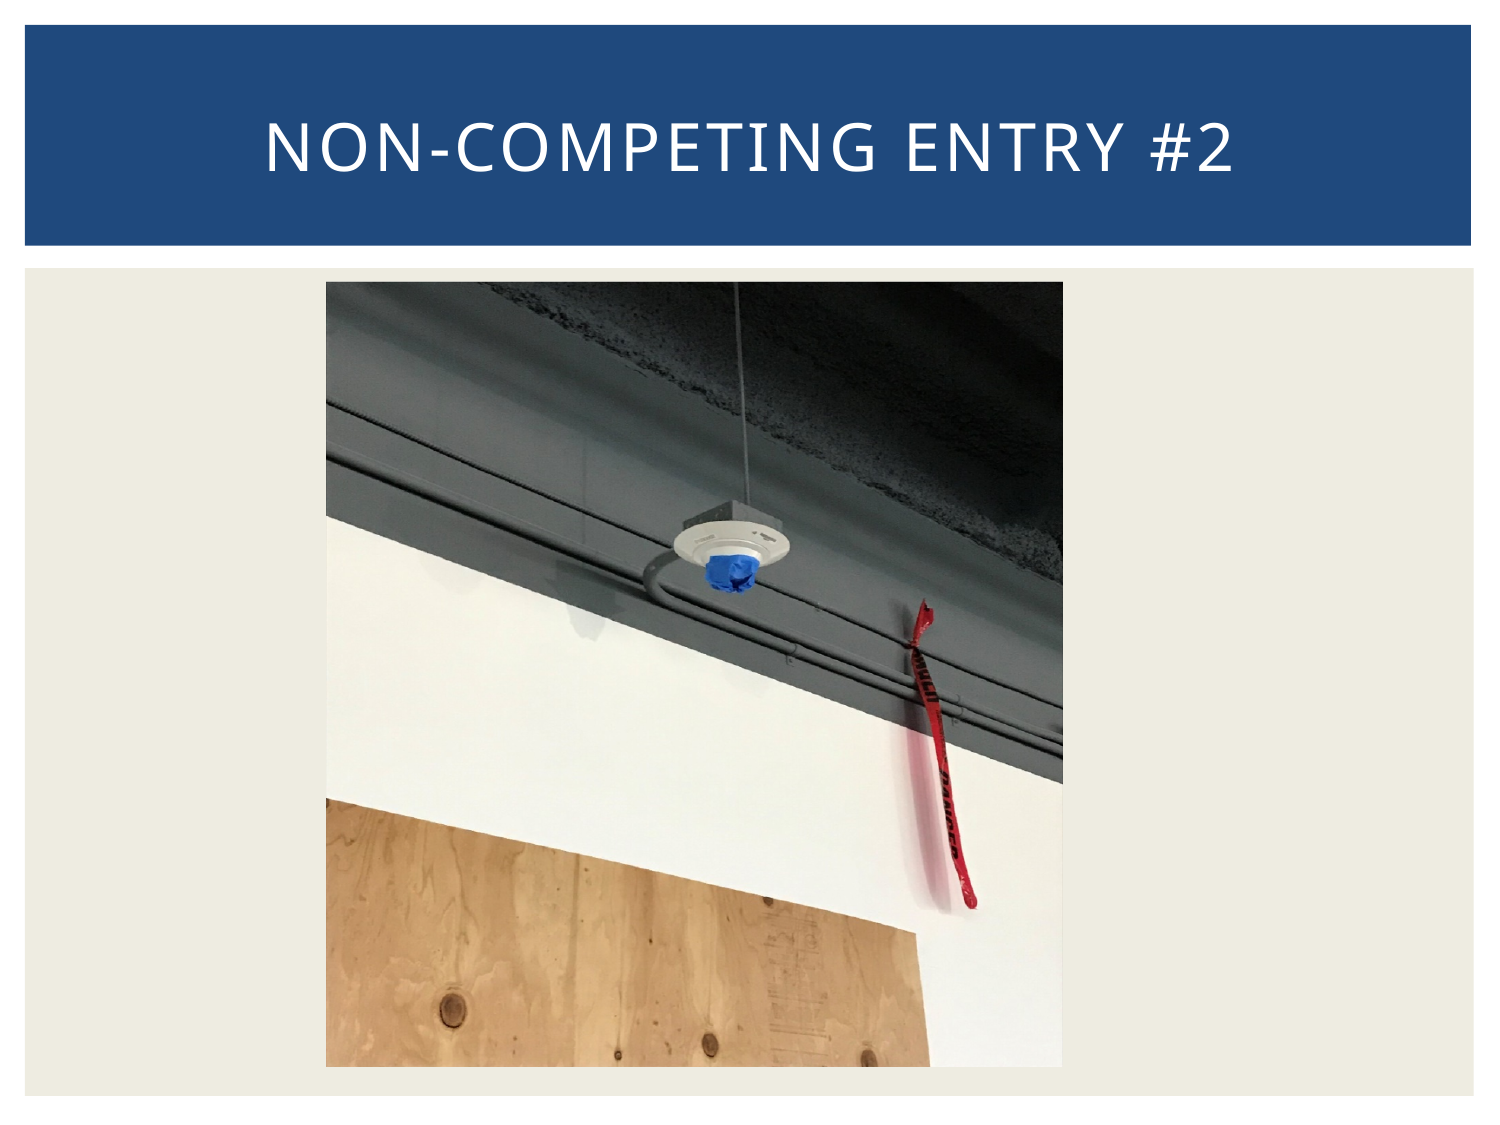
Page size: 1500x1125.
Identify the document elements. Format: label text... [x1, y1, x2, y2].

picture [326, 282, 1062, 305]
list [301, 305, 1087, 1044]
title NON-COMPETING ENTRY #2 [62, 58, 1438, 232]
picture [326, 1044, 1062, 1067]
